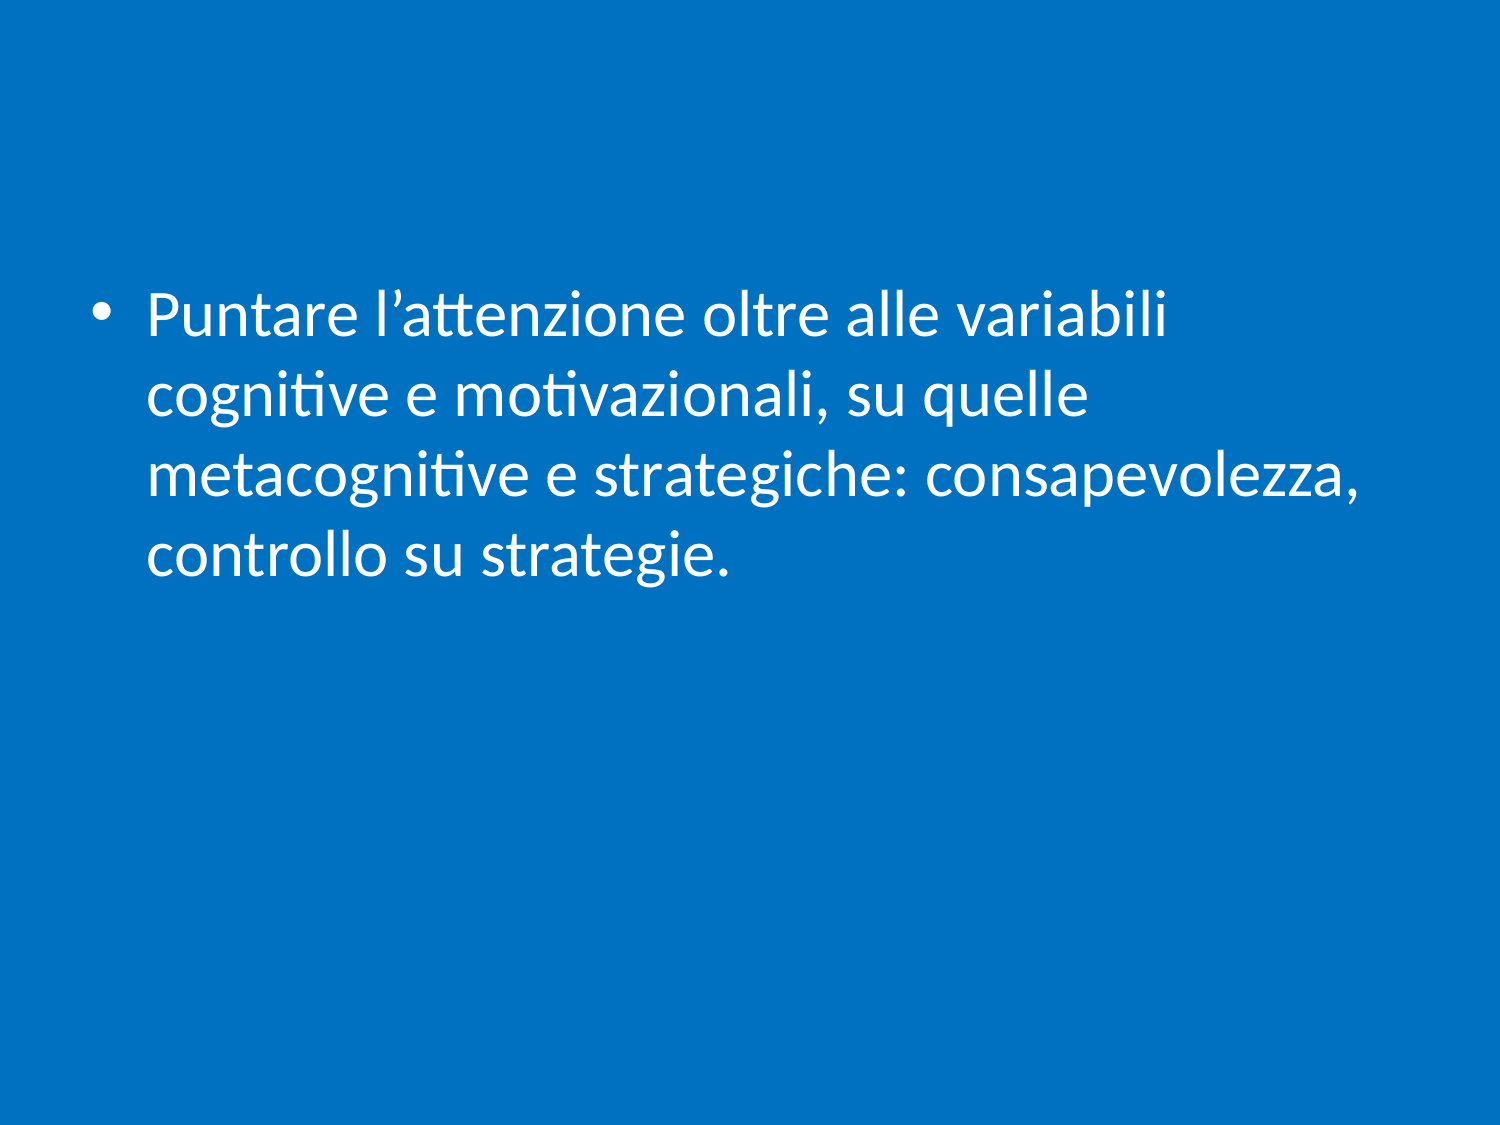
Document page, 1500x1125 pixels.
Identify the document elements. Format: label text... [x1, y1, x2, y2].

list Puntare l’attenzione oltre alle variabili cognitive e motivazionali, su quelle metacognitive e strategiche: consapevolezza, controllo su strategie. [74, 262, 1426, 1006]
